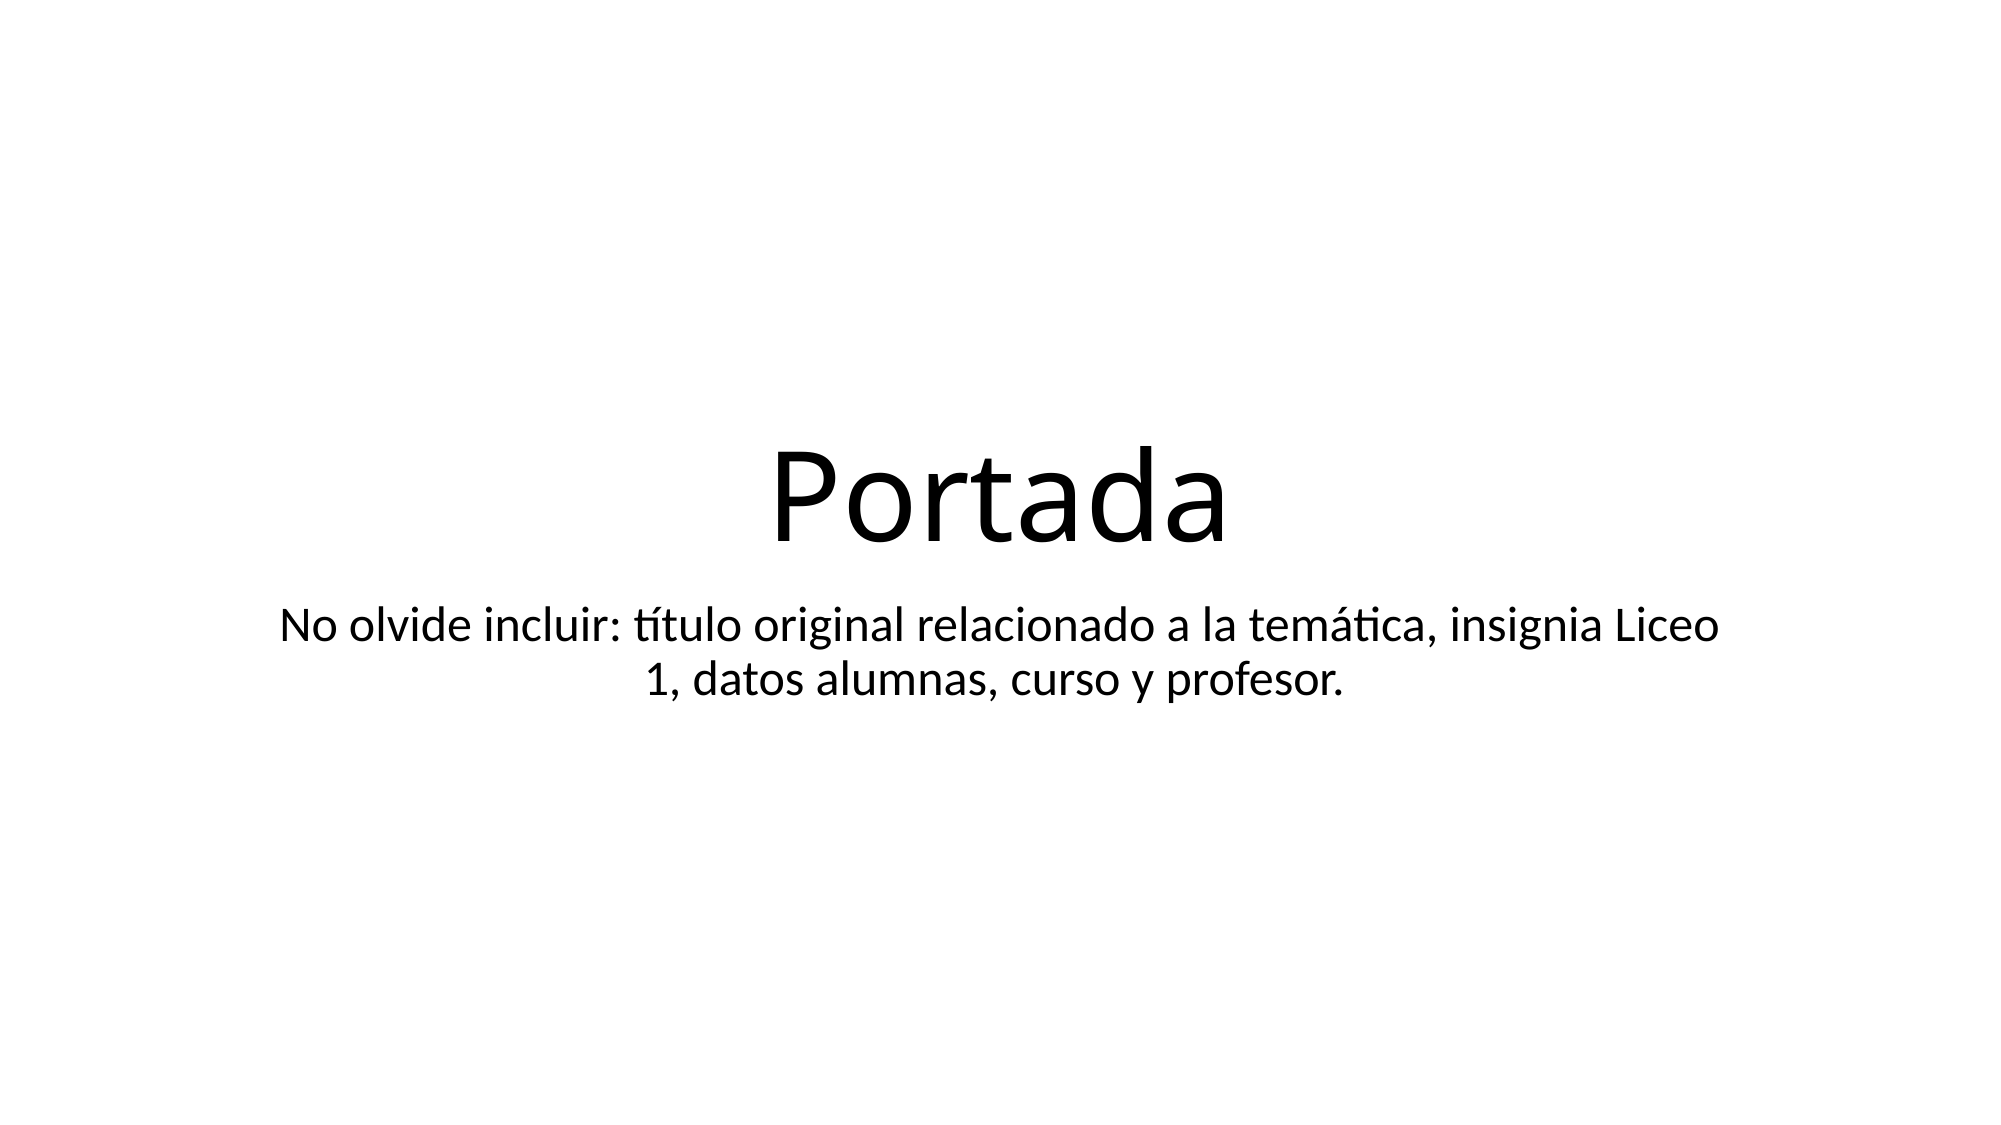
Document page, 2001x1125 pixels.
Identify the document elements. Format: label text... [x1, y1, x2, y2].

subtitle No olvide incluir: título original relacionado a la temática, insignia Liceo 1, datos alumnas, curso y profesor. [249, 590, 1750, 863]
title Portada [249, 184, 1750, 576]
